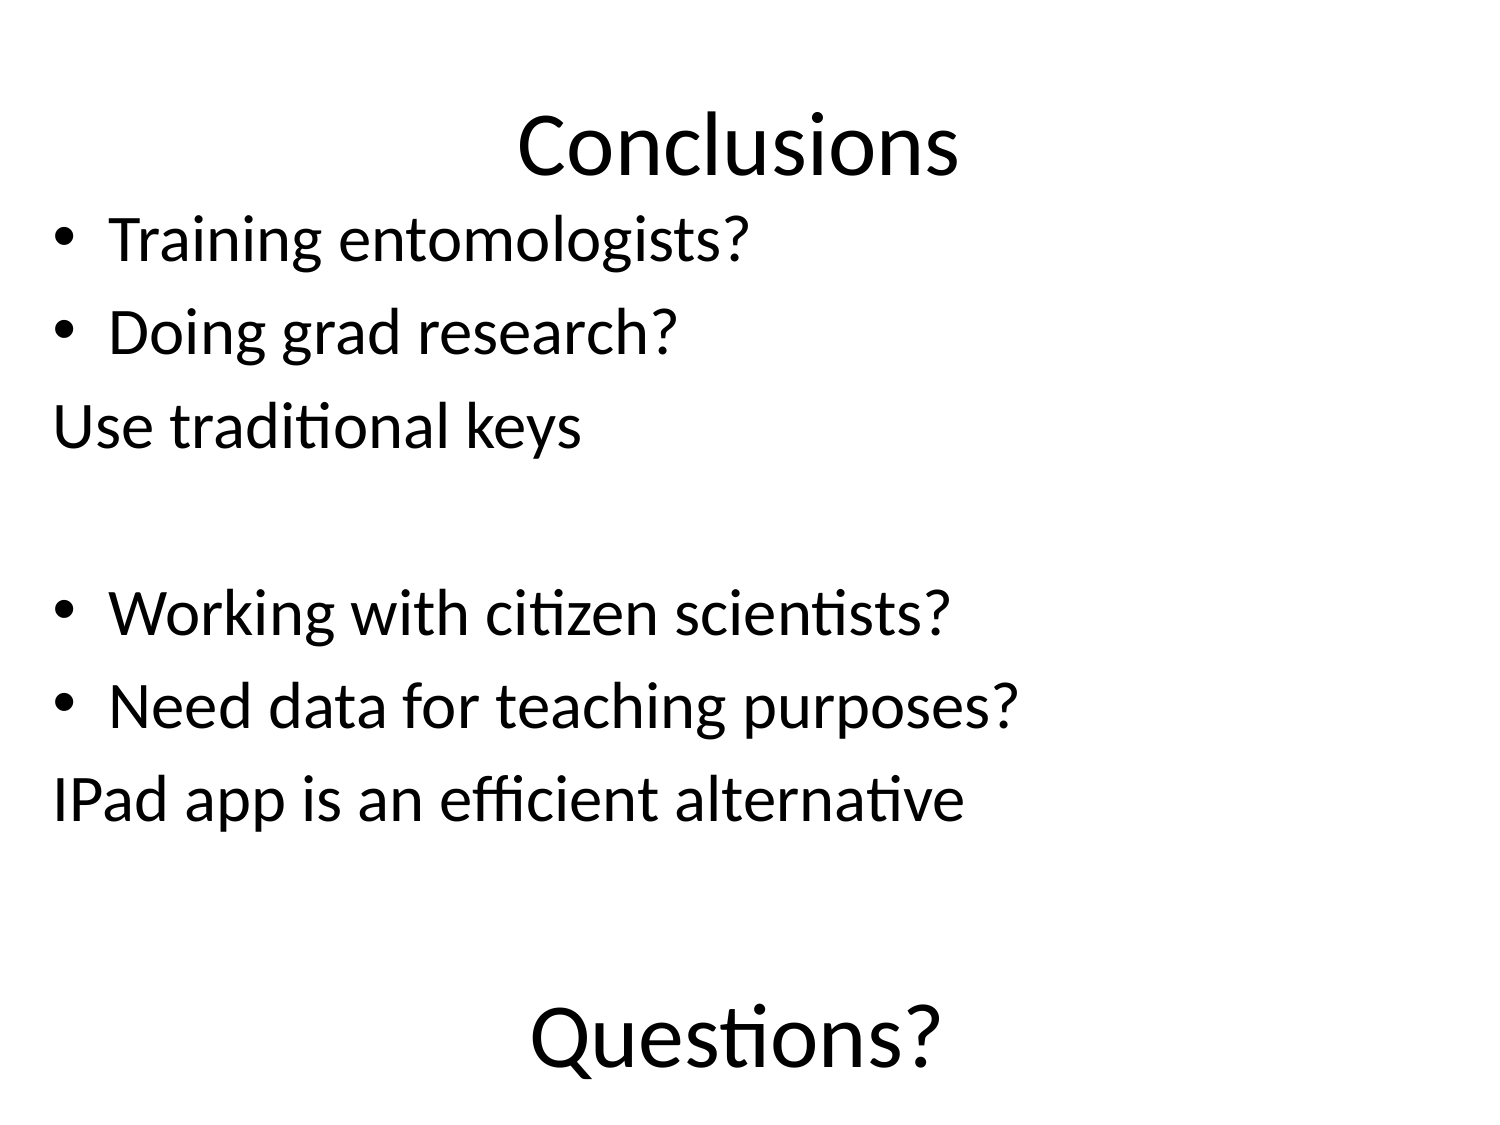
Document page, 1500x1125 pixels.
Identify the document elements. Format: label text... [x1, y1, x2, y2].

text_box Questions? [62, 937, 1413, 1125]
title Conclusions [75, 45, 1425, 233]
list Training entomologists? Doing grad research? Use traditional keys Working with citizen scientists? Need data for teaching purposes? IPad app is an efficient alternative [37, 187, 1038, 930]
